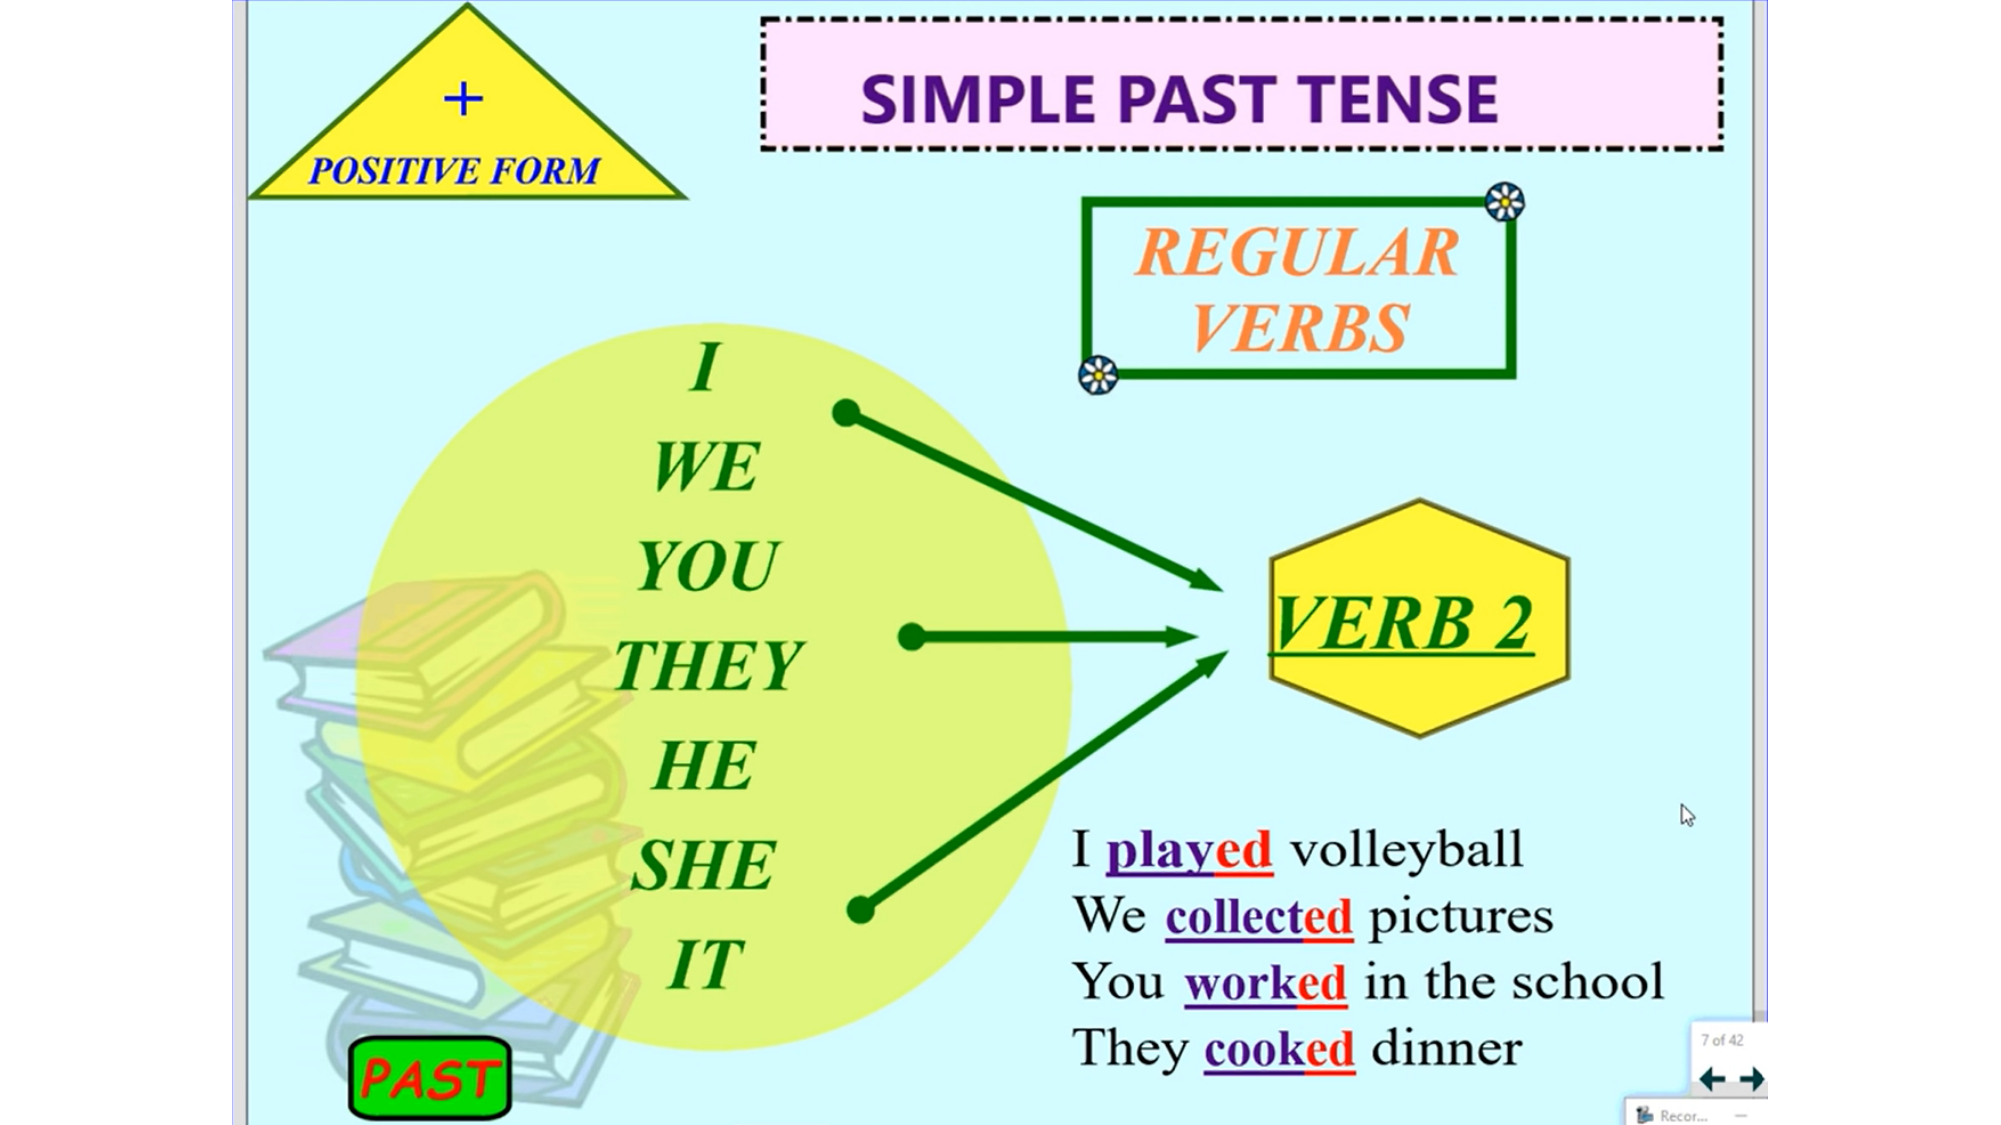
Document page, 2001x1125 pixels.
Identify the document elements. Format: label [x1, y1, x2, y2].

picture [232, 0, 1768, 1125]
